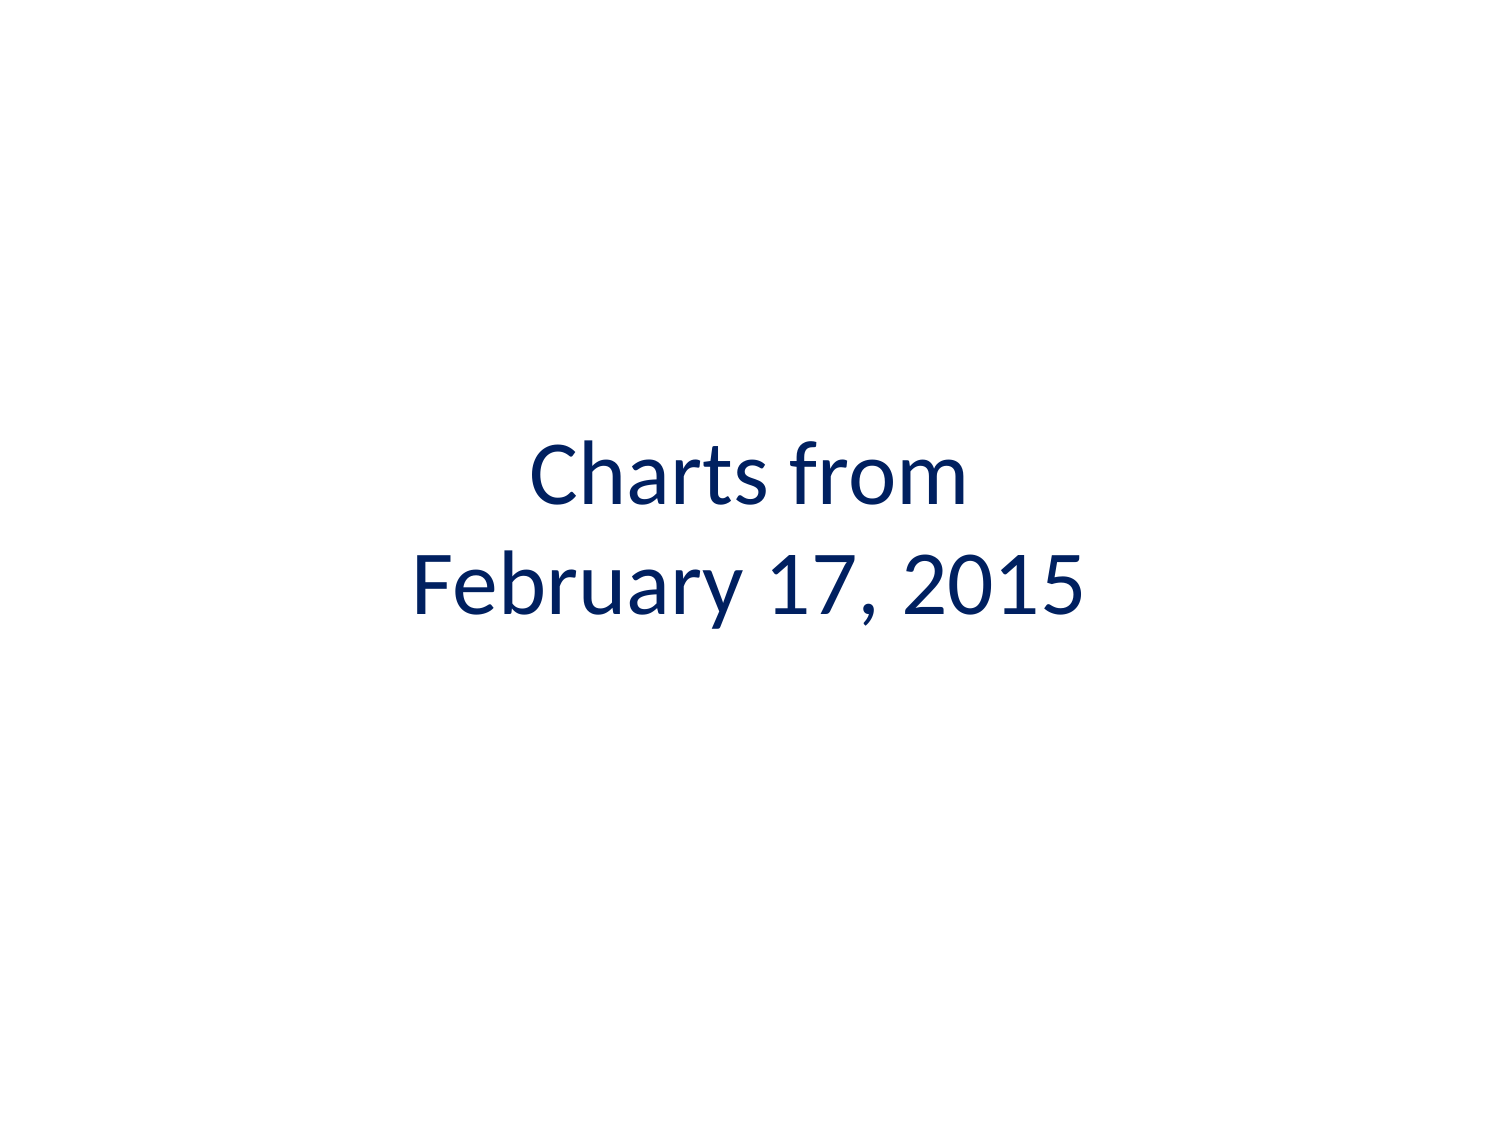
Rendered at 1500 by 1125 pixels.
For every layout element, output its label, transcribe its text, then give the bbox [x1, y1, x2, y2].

title Charts from February 17, 2015 [75, 45, 1425, 1000]
